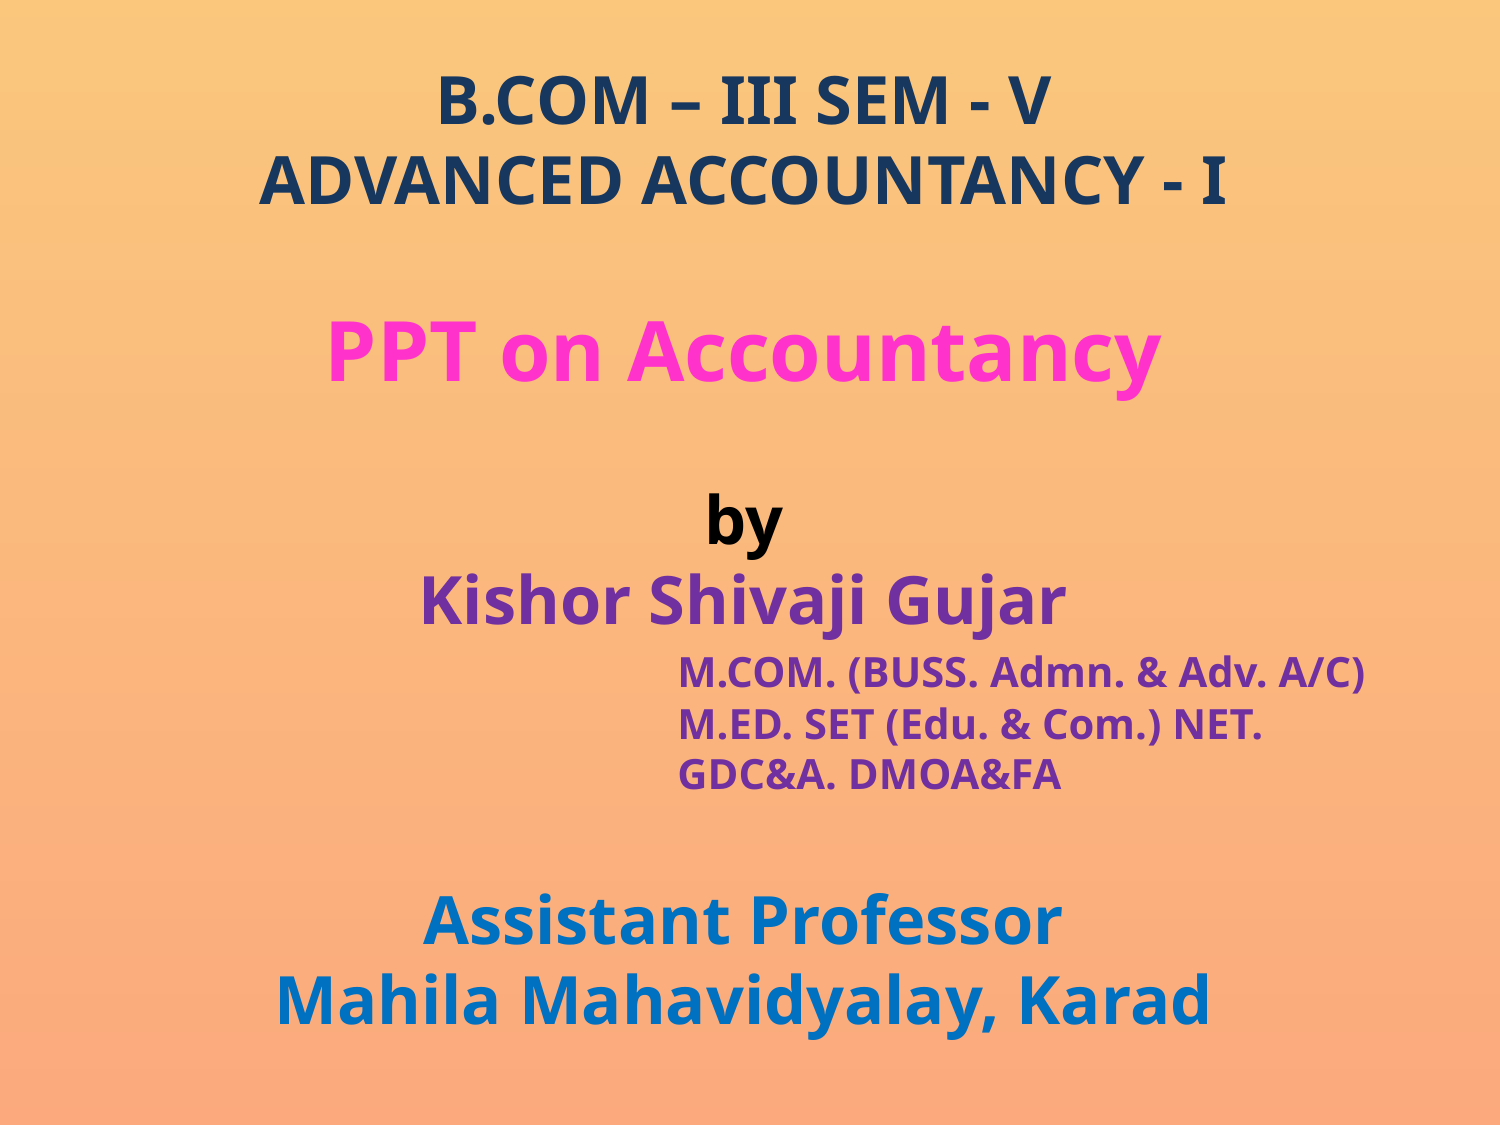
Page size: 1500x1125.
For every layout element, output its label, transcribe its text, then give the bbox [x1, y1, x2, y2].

text_box B.COM – III SEM - V ADVANCED ACCOUNTANCY - I PPT on Accountancy by Kishor Shivaji Gujar M.COM. (BUSS. Admn. & Adv. A/C) M.ED. SET (Edu. & Com.) NET. GDC&A. DMOA&FA Assistant Professor Mahila Mahavidyalay, Karad [62, 50, 1425, 1045]
